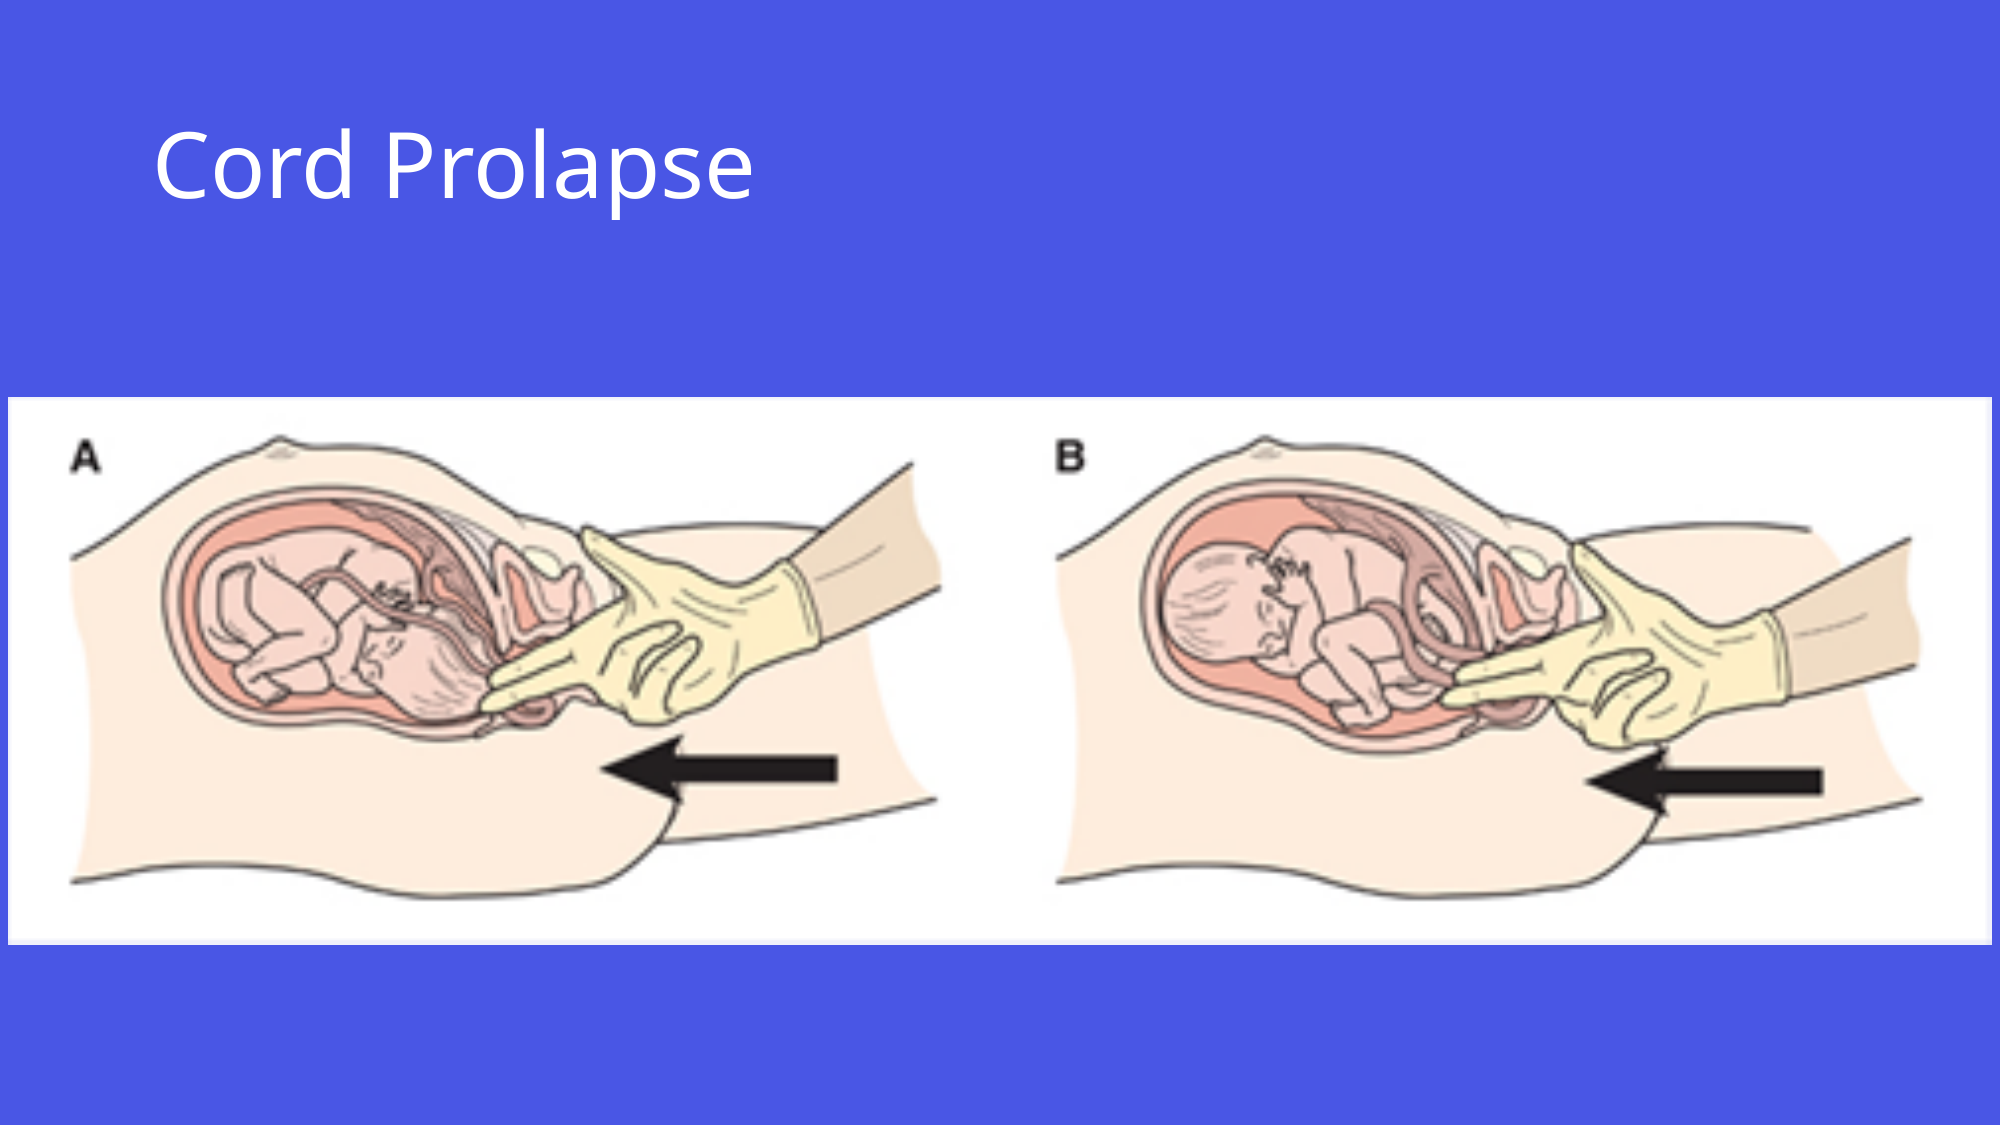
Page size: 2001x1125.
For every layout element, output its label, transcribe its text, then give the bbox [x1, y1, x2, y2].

title Cord Prolapse [137, 59, 1863, 278]
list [8, 396, 1992, 946]
